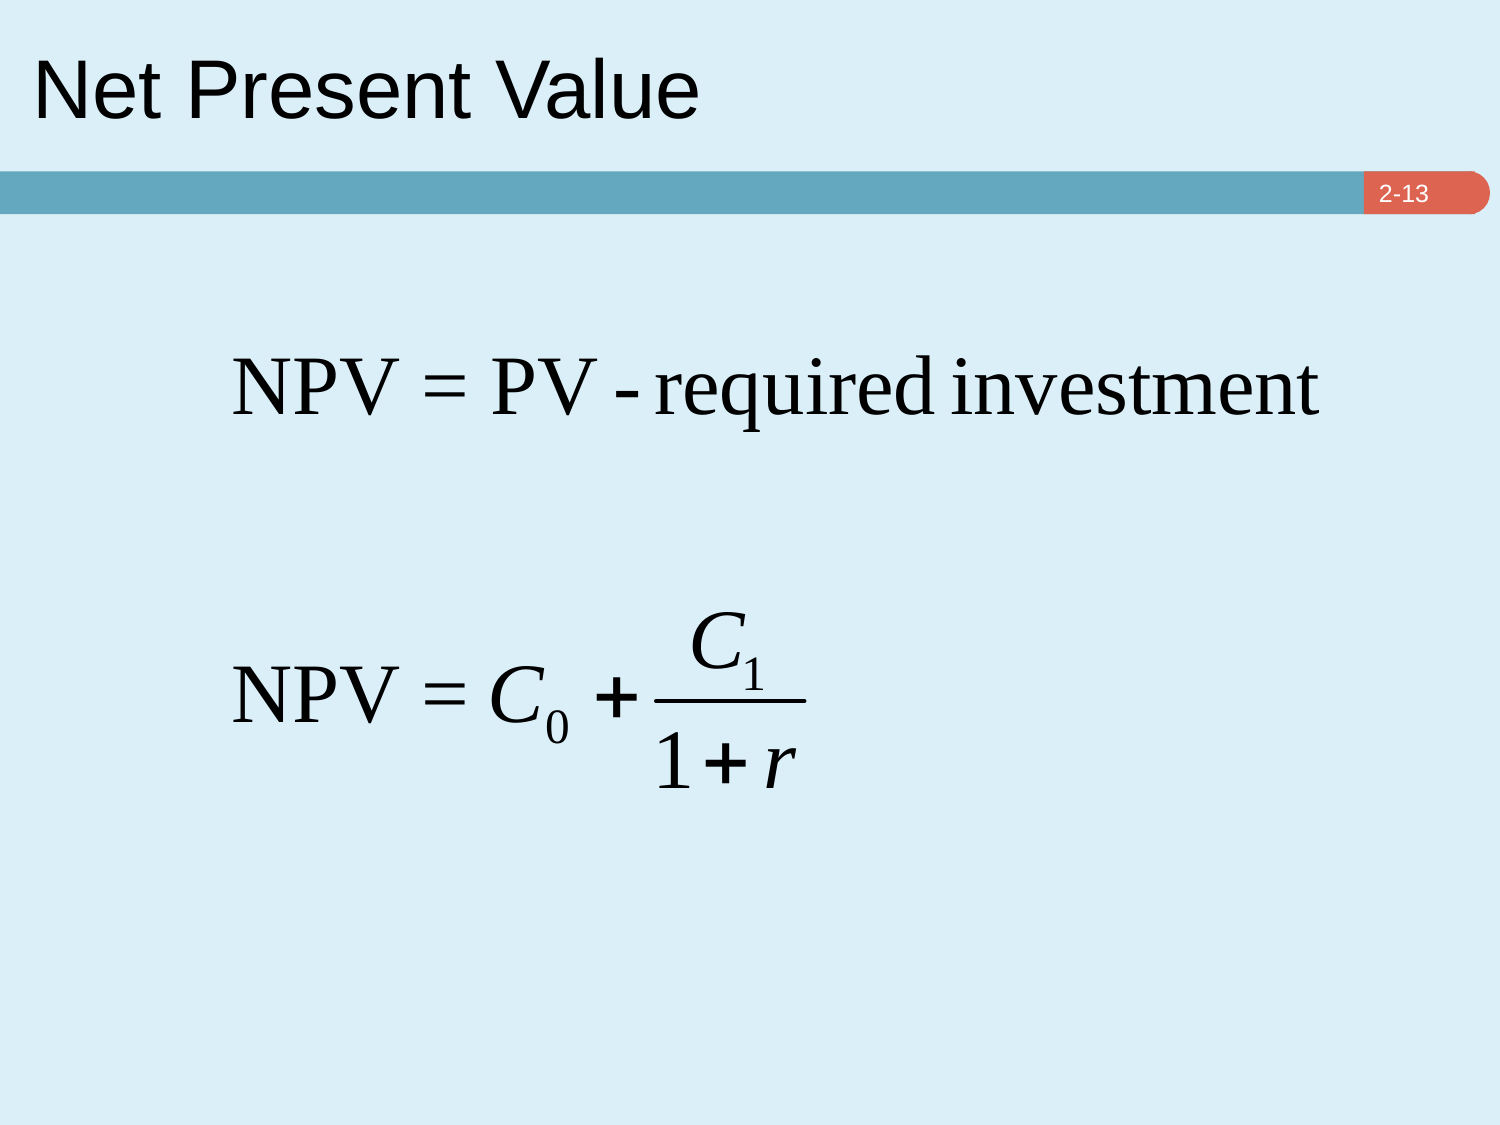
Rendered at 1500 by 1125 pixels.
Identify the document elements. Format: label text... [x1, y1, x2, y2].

title Net Present Value [17, 11, 1500, 172]
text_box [215, 337, 1337, 803]
